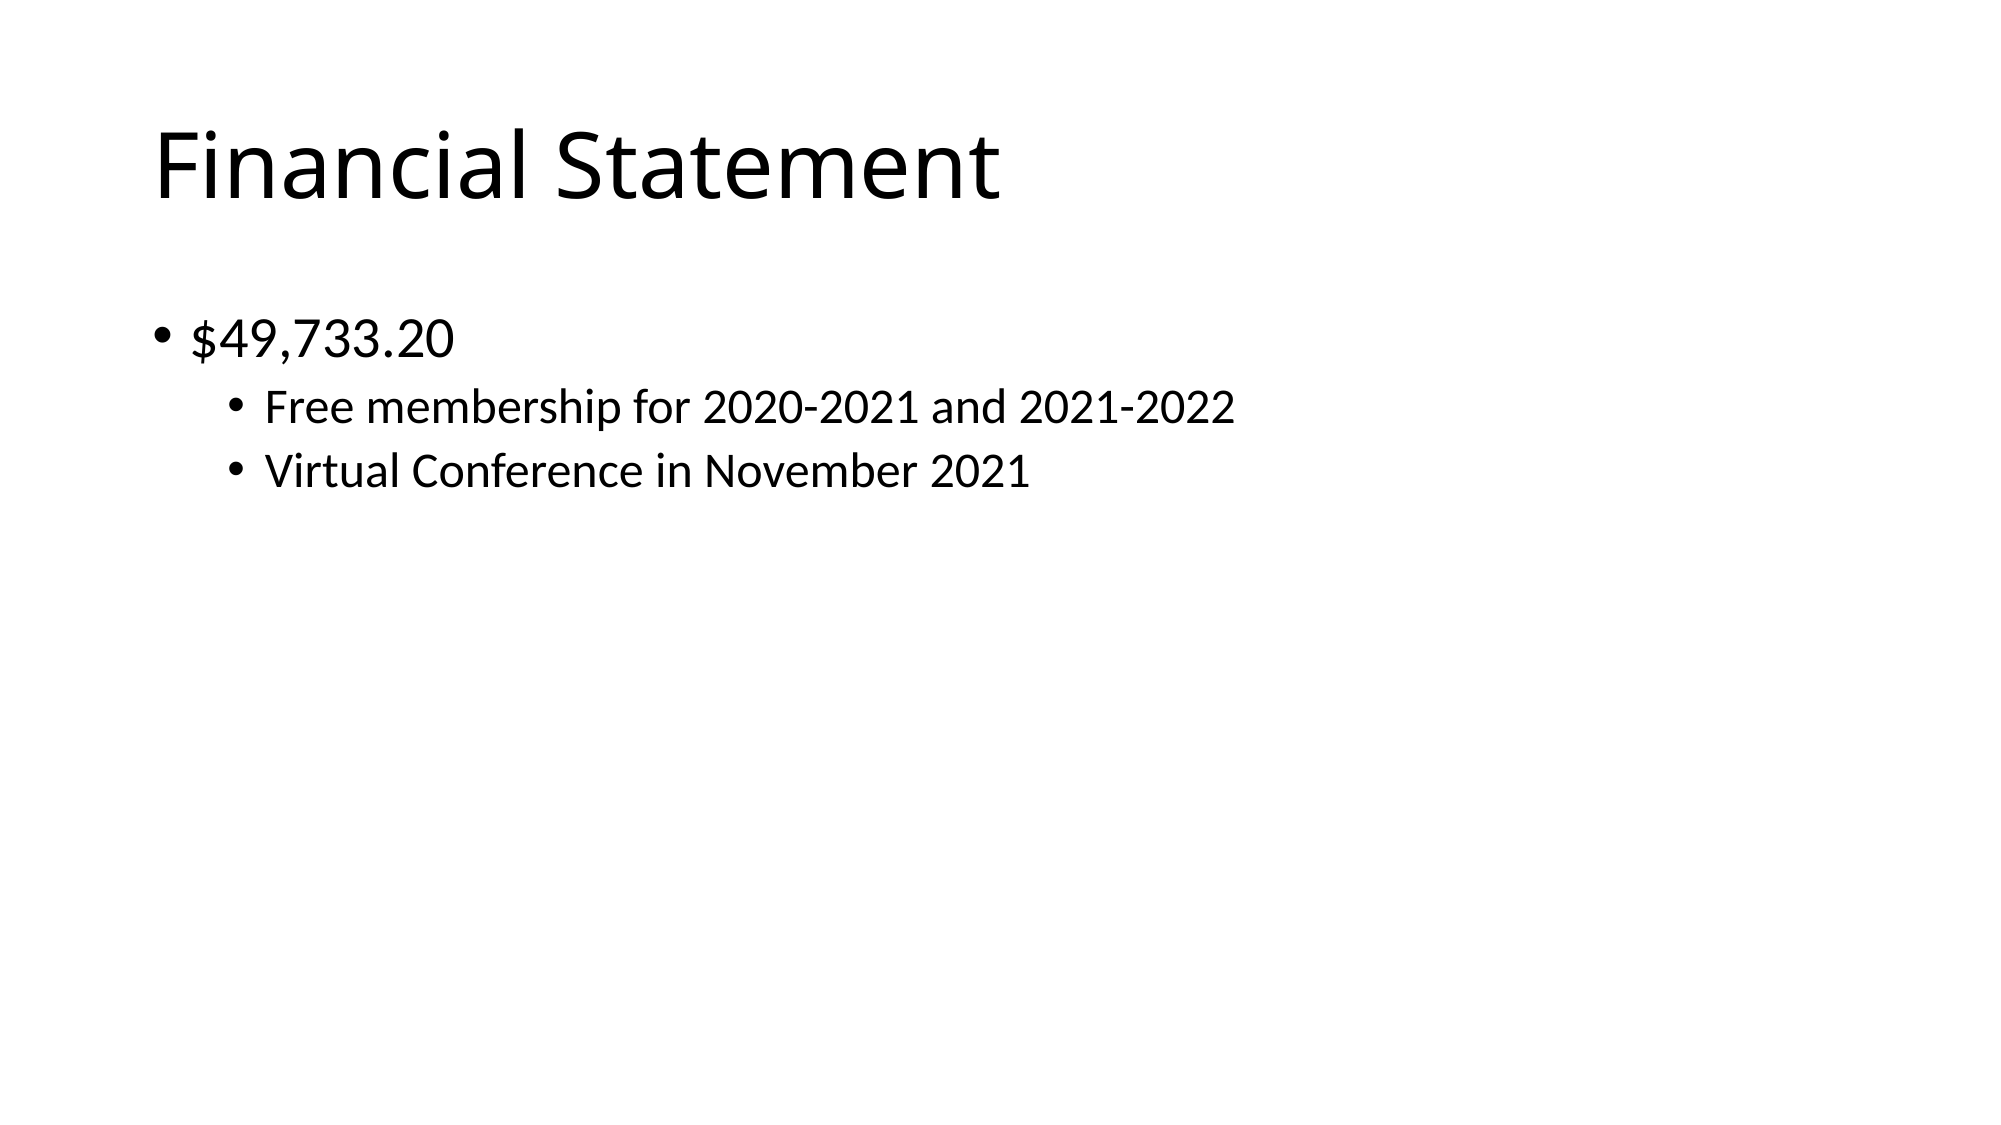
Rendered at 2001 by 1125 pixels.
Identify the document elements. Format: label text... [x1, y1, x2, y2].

list $49,733.20 Free membership for 2020-2021 and 2021-2022 Virtual Conference in November 2021 [137, 299, 1863, 1014]
title Financial Statement [137, 59, 1863, 278]
